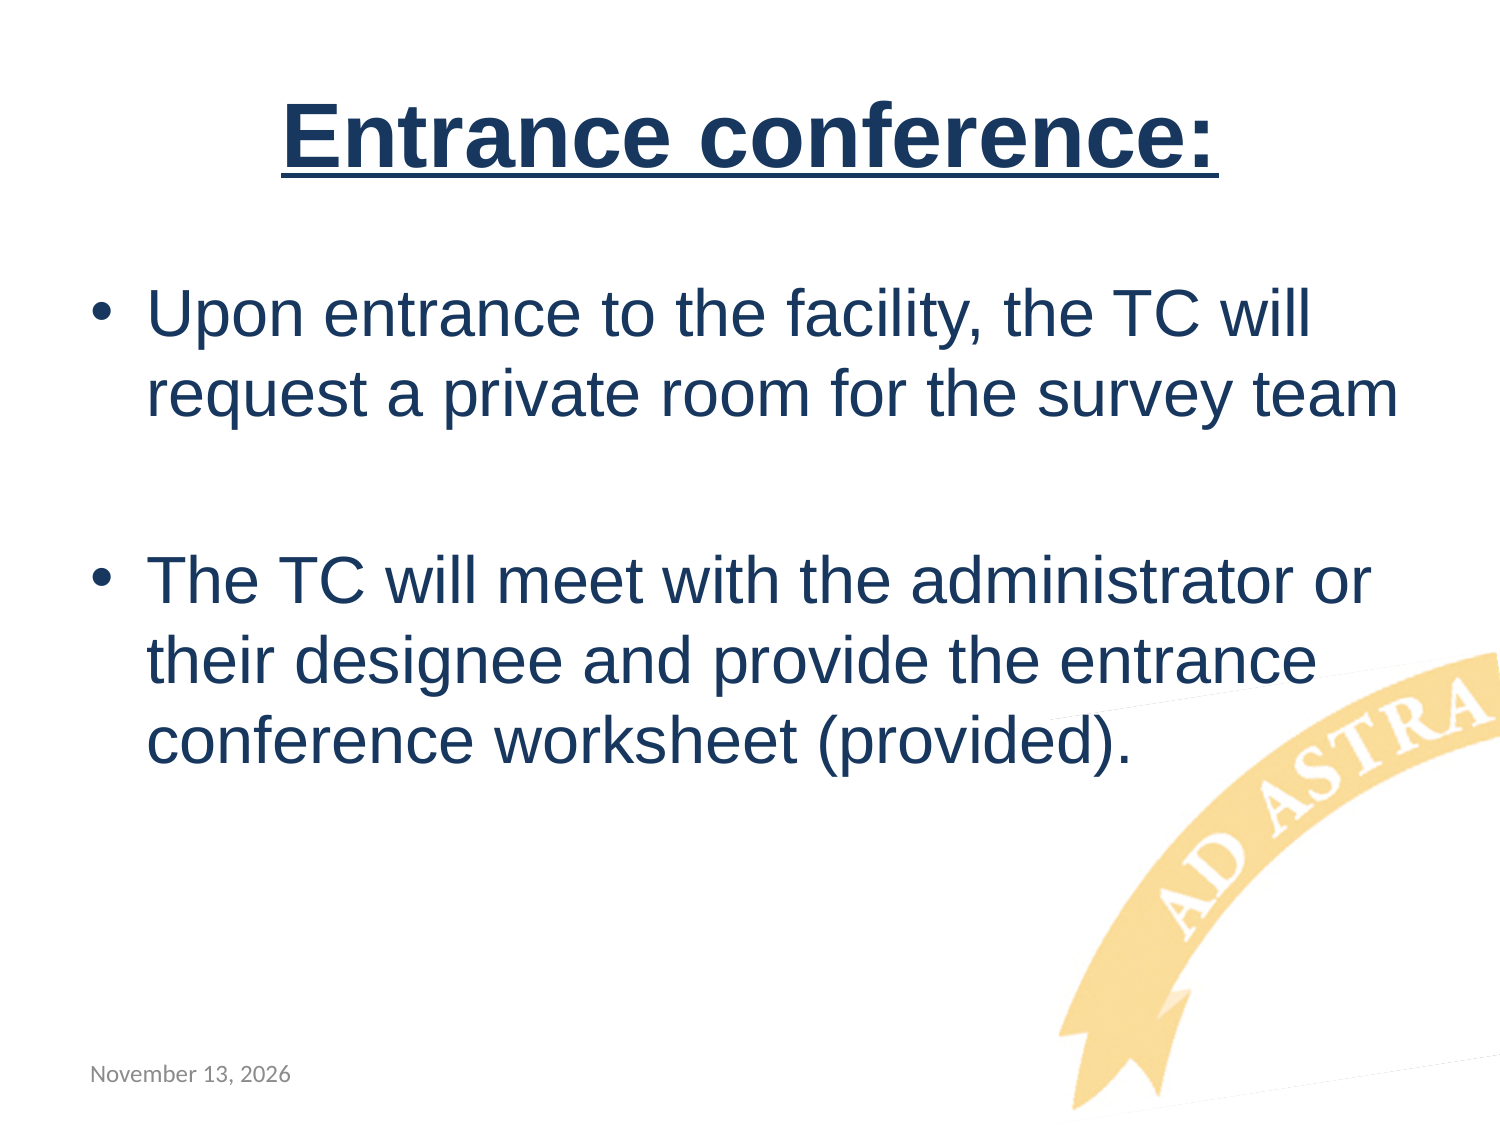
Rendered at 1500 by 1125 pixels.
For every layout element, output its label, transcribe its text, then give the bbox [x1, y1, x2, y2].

title Entrance conference: [75, 37, 1425, 225]
list Upon entrance to the facility, the TC will request a private room for the survey team The TC will meet with the administrator or their designee and provide the entrance conference worksheet (provided). [75, 262, 1425, 1005]
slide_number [75, 1042, 425, 1103]
picture [1050, 650, 1500, 1125]
